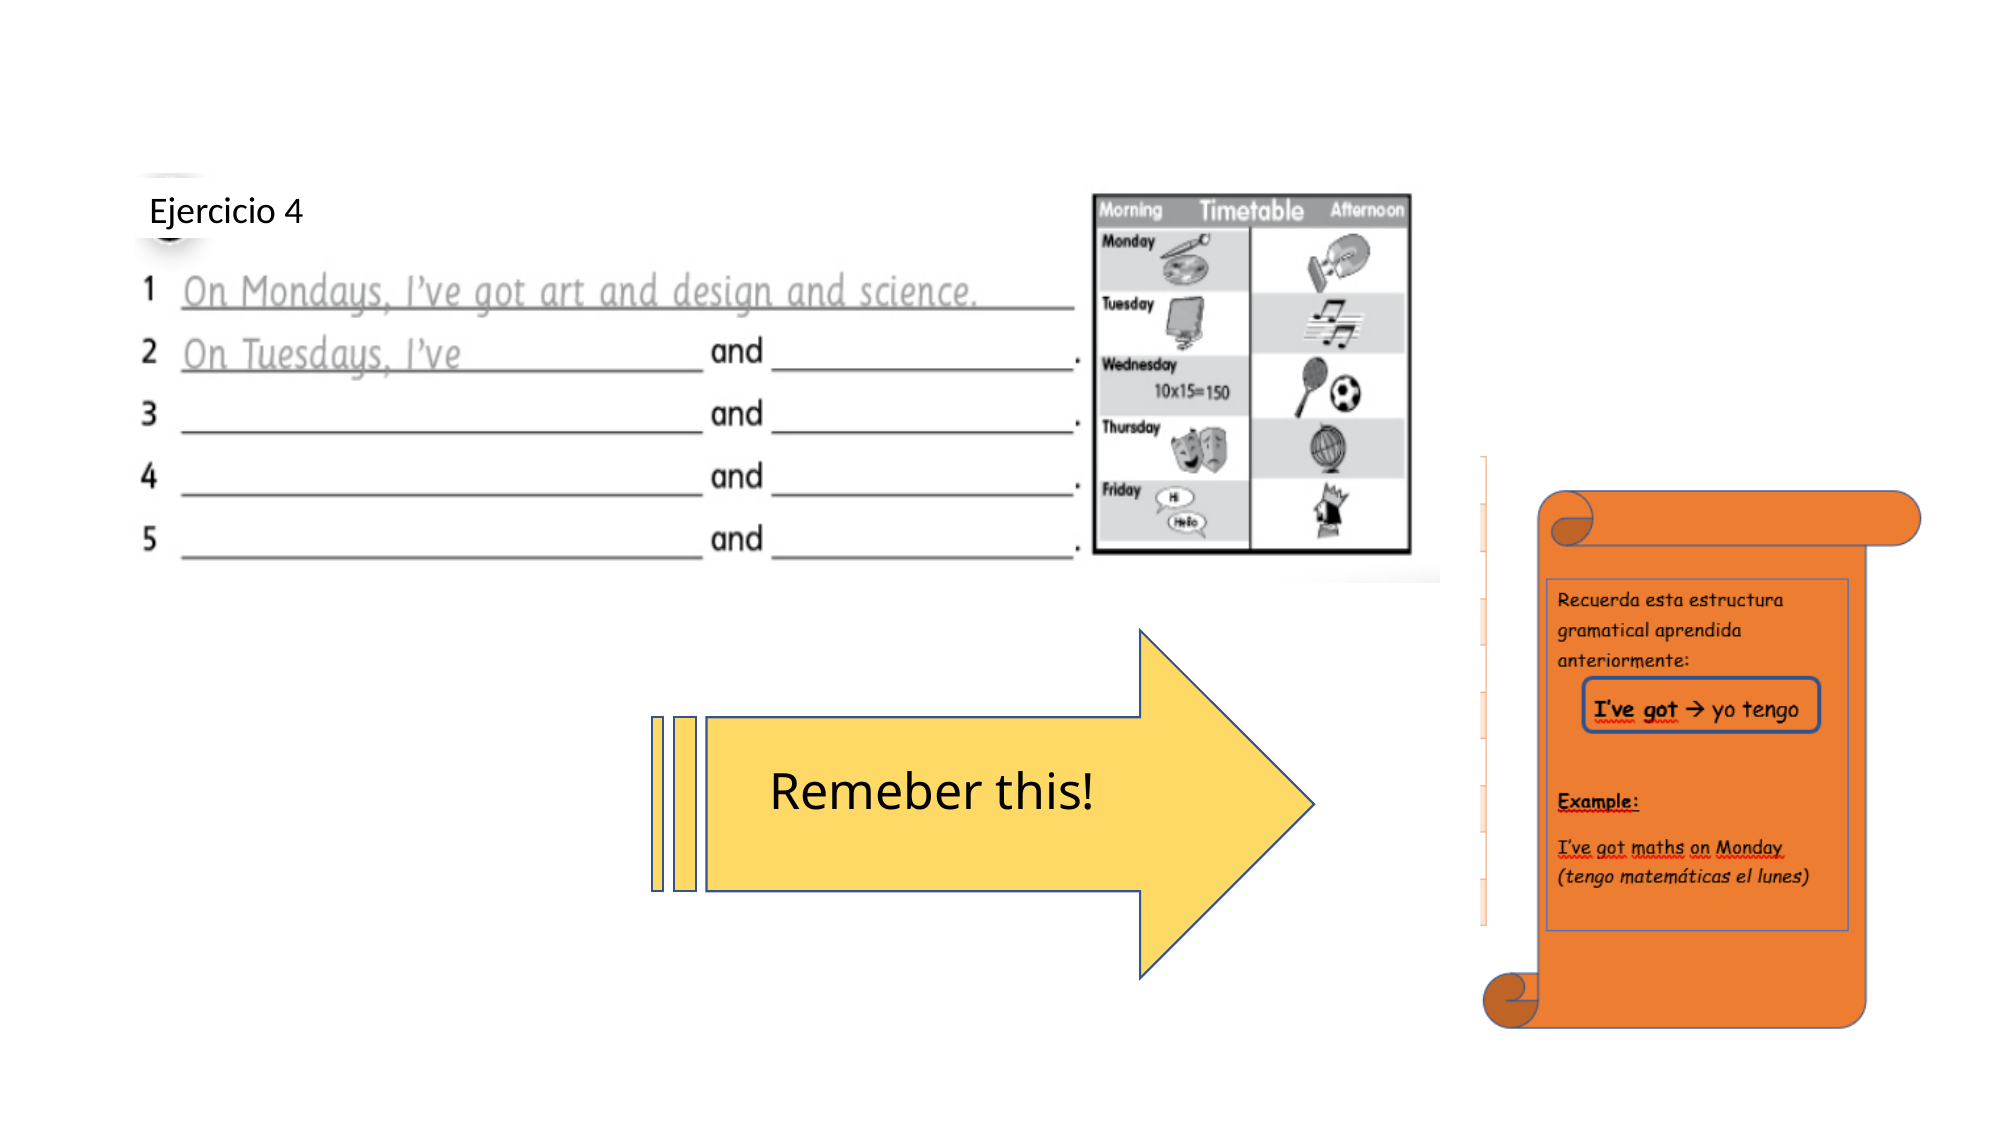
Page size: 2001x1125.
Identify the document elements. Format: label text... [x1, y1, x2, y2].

text_box [651, 716, 664, 892]
text_box Remeber this! [754, 752, 1172, 827]
picture [1480, 447, 1927, 1039]
picture [134, 173, 1441, 583]
text_box [705, 627, 1316, 981]
text_box [673, 716, 697, 892]
